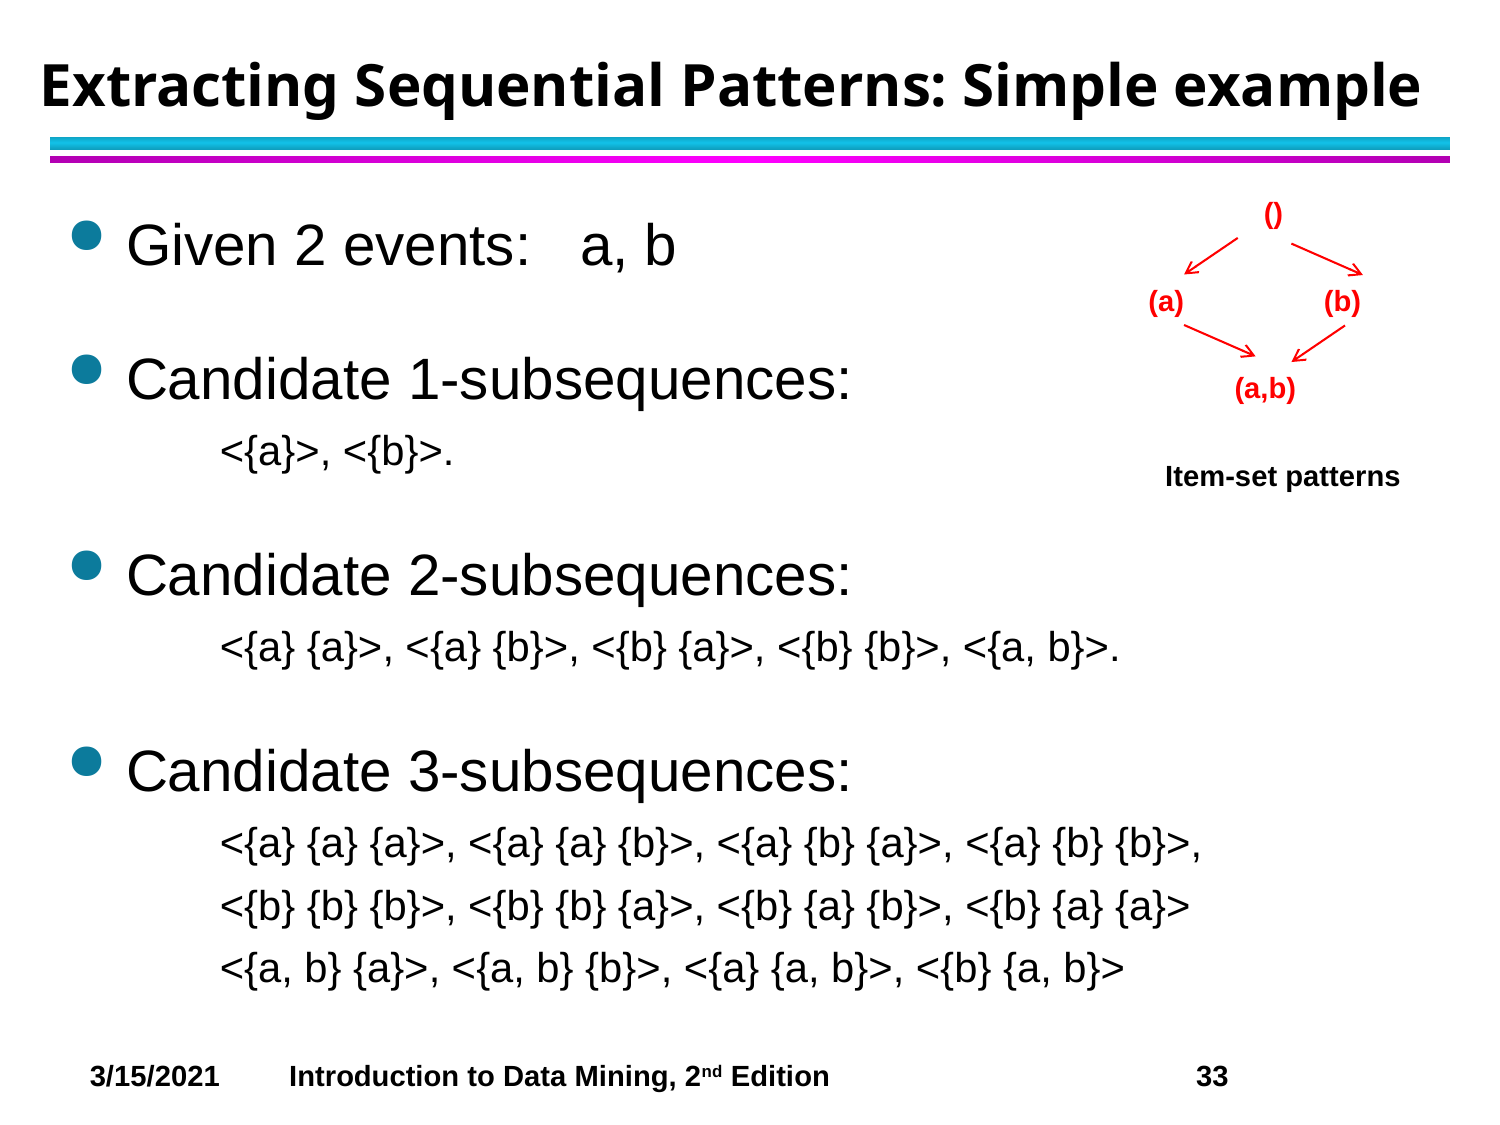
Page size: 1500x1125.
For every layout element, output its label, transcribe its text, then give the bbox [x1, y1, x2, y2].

text_box Item-set patterns [1150, 449, 1416, 500]
list Given 2 events: a, b Candidate 1-subsequences: <{a}>, <{b}>. Candidate 2-subsequences: <{a} {a}>, <{a} {b}>, <{b} {a}>, <{b} {b}>, <{a, b}>. Candidate 3-subsequences: <{a} {a} {a}>, <{a} {a} {b}>, <{a} {b} {a}>, <{a} {b} {b}>, <{b} {b} {b}>, <{b} {b} {a}>, <{b} {a} {b}>, <{b} {a} {a}> <{a, b} {a}>, <{a, b} {b}>, <{a} {a, b}>, <{b} {a, b}> [54, 200, 1288, 1050]
title Extracting Sequential Patterns: Simple example [24, 50, 1500, 125]
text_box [1112, 187, 1417, 413]
